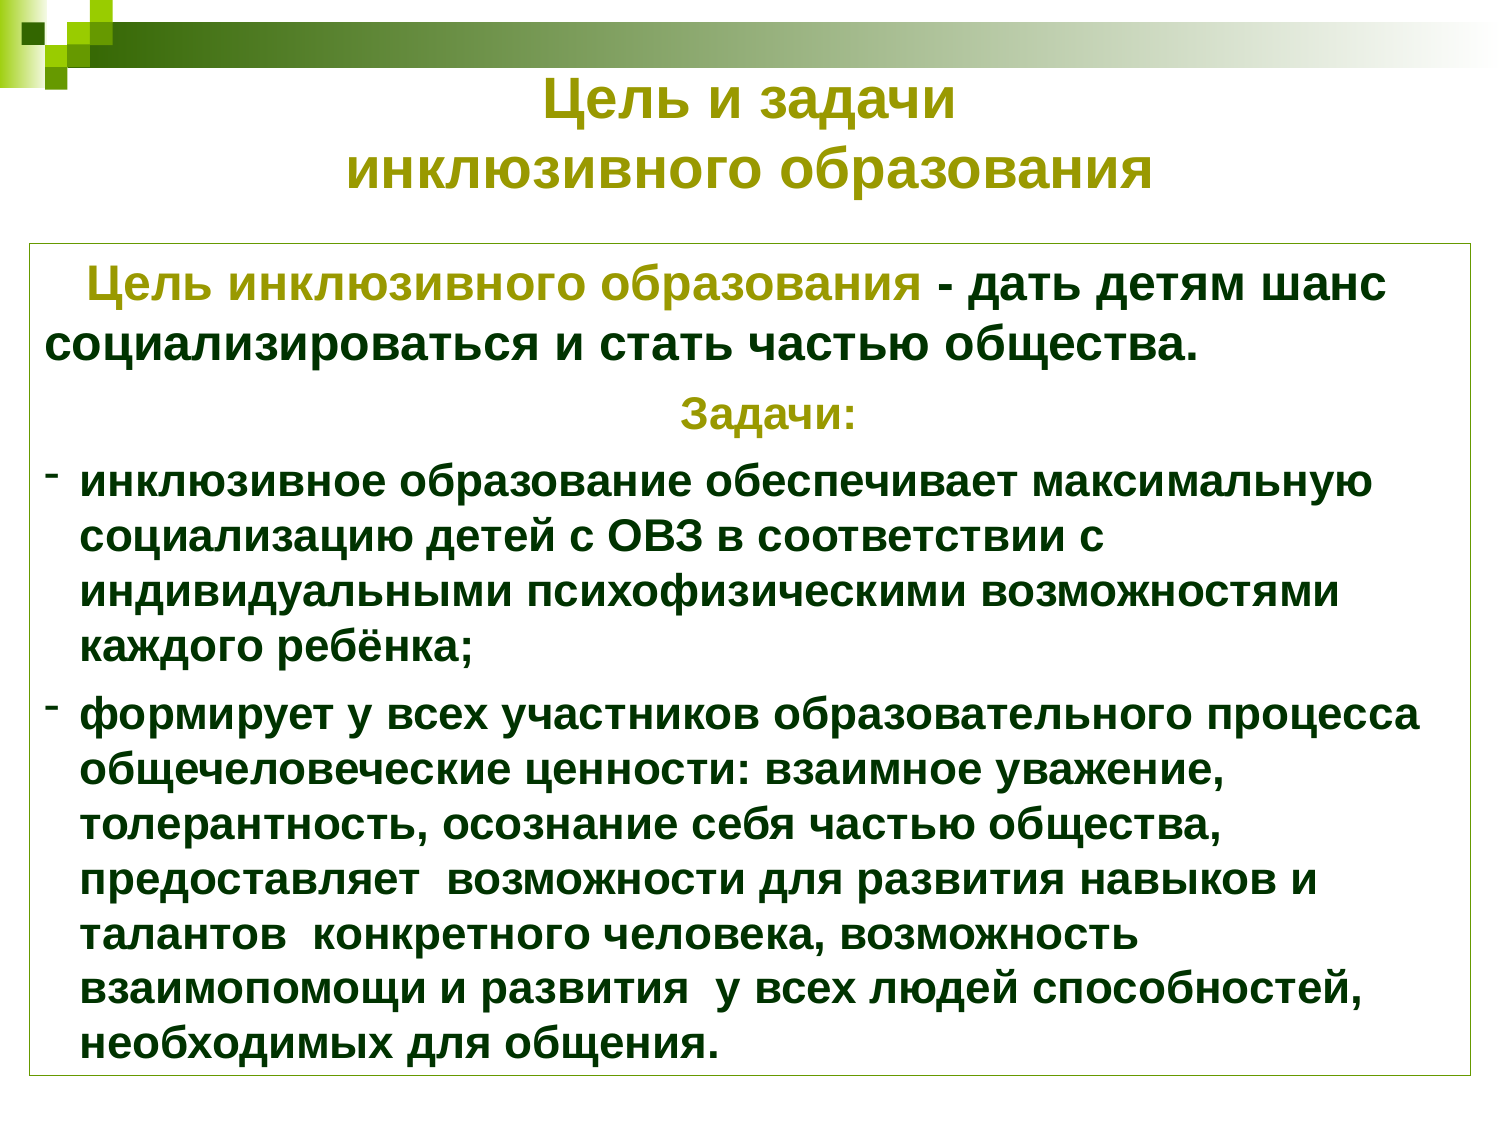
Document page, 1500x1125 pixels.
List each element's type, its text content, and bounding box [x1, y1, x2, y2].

text_box Цель инклюзивного образования - дать детям шанс социализироваться и стать частью общества. Задачи: инклюзивное образование обеспечивает максимальную социализацию детей с ОВЗ в соответствии с индивидуальными психофизическими возможностями каждого ребёнка; формирует у всех участников образовательного процесса общечеловеческие ценности: взаимное уважение, толерантность, осознание себя частью общества, предоставляет возможности для развития навыков и талантов конкретного человека, возможность взаимопомощи и развития у всех людей способностей, необходимых для общения. [29, 243, 1471, 1076]
text_box Цель и задачи инклюзивного образования [29, 52, 1471, 208]
